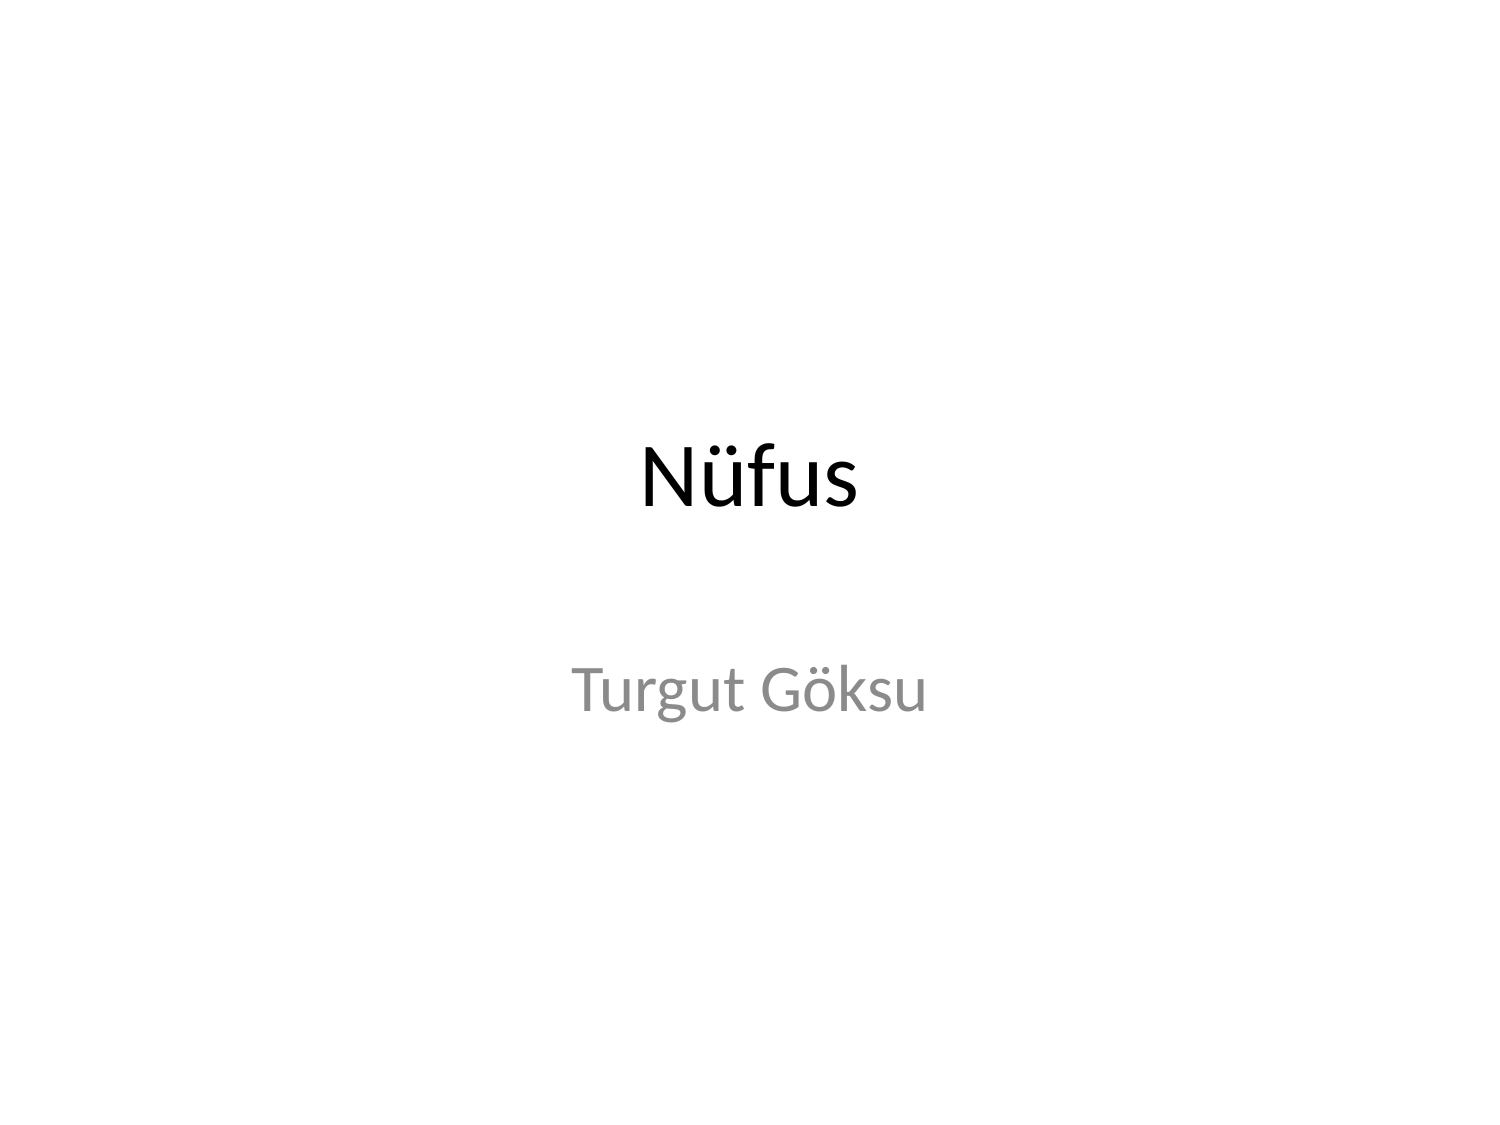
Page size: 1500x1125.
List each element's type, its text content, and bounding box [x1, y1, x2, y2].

subtitle Turgut Göksu [225, 637, 1275, 925]
title Nüfus [112, 349, 1388, 591]
